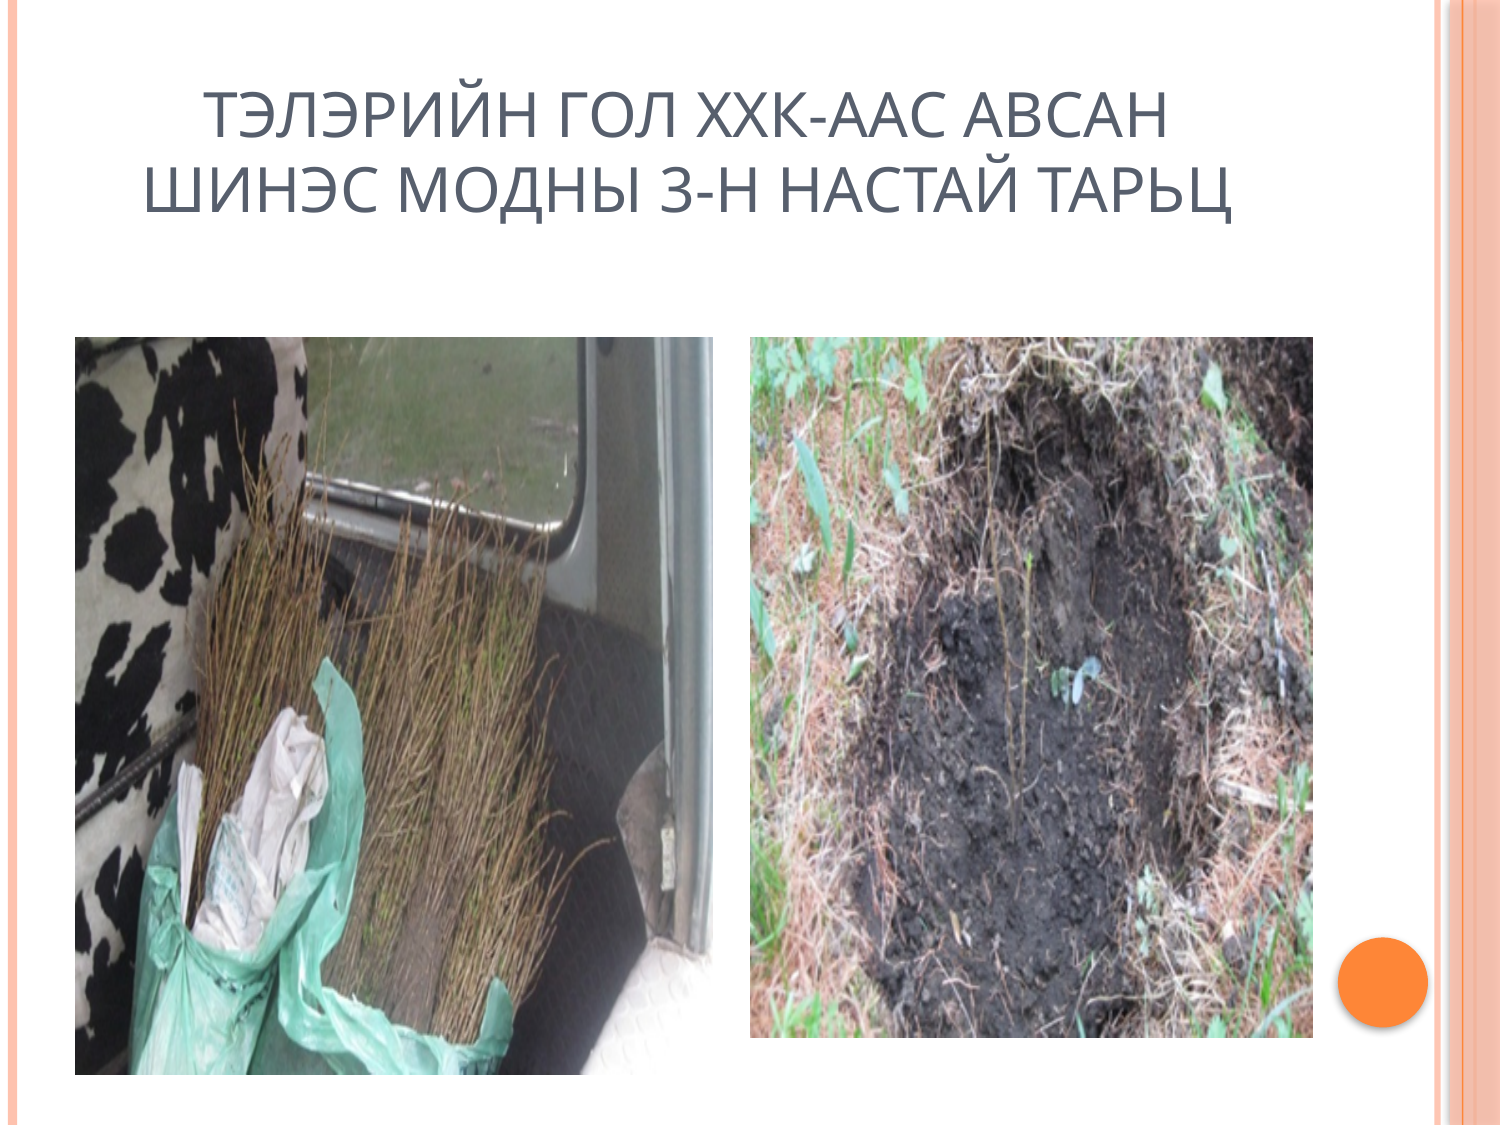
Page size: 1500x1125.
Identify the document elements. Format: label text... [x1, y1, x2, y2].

title Тэлэрийн гол ХХК-аас авсан шинэс модны 3-н настай тарьц [75, 45, 1300, 233]
picture [749, 336, 1313, 1038]
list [74, 336, 713, 1076]
